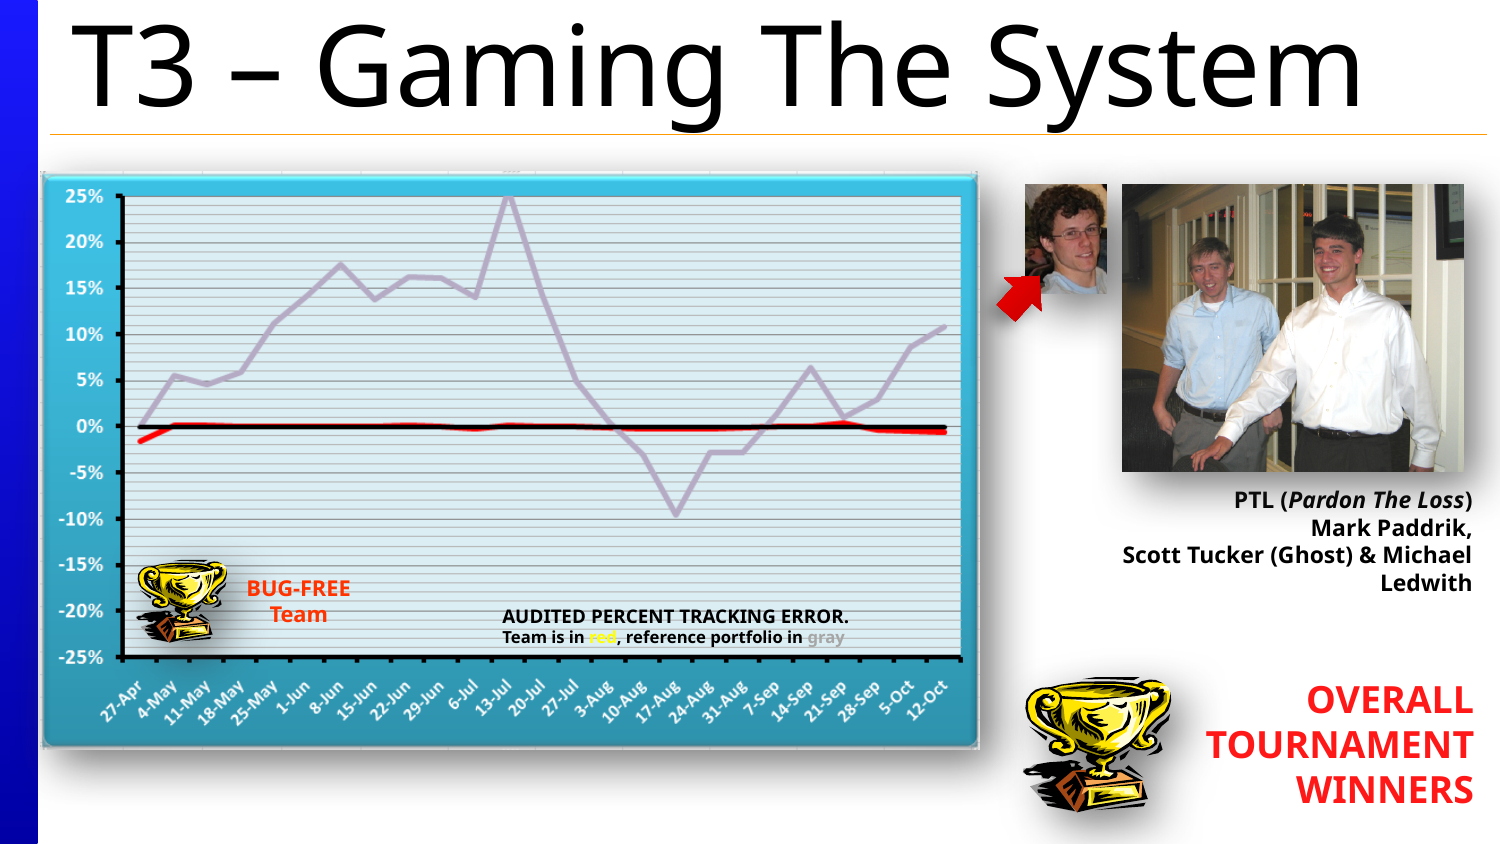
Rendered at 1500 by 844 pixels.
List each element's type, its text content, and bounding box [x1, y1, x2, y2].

picture [1024, 184, 1108, 294]
picture [1122, 184, 1464, 472]
picture [40, 171, 980, 751]
picture [1022, 675, 1173, 814]
text_box OVERALL TOURNAMENT WINNERS [1138, 661, 1489, 827]
text_box PTL (Pardon The Loss) Mark Paddrik, Scott Tucker (Ghost) & Michael Ledwith [1074, 470, 1488, 611]
title T3 – Gaming The System [56, 21, 1495, 102]
text_box [996, 277, 1030, 322]
text_box [1035, 306, 1042, 312]
